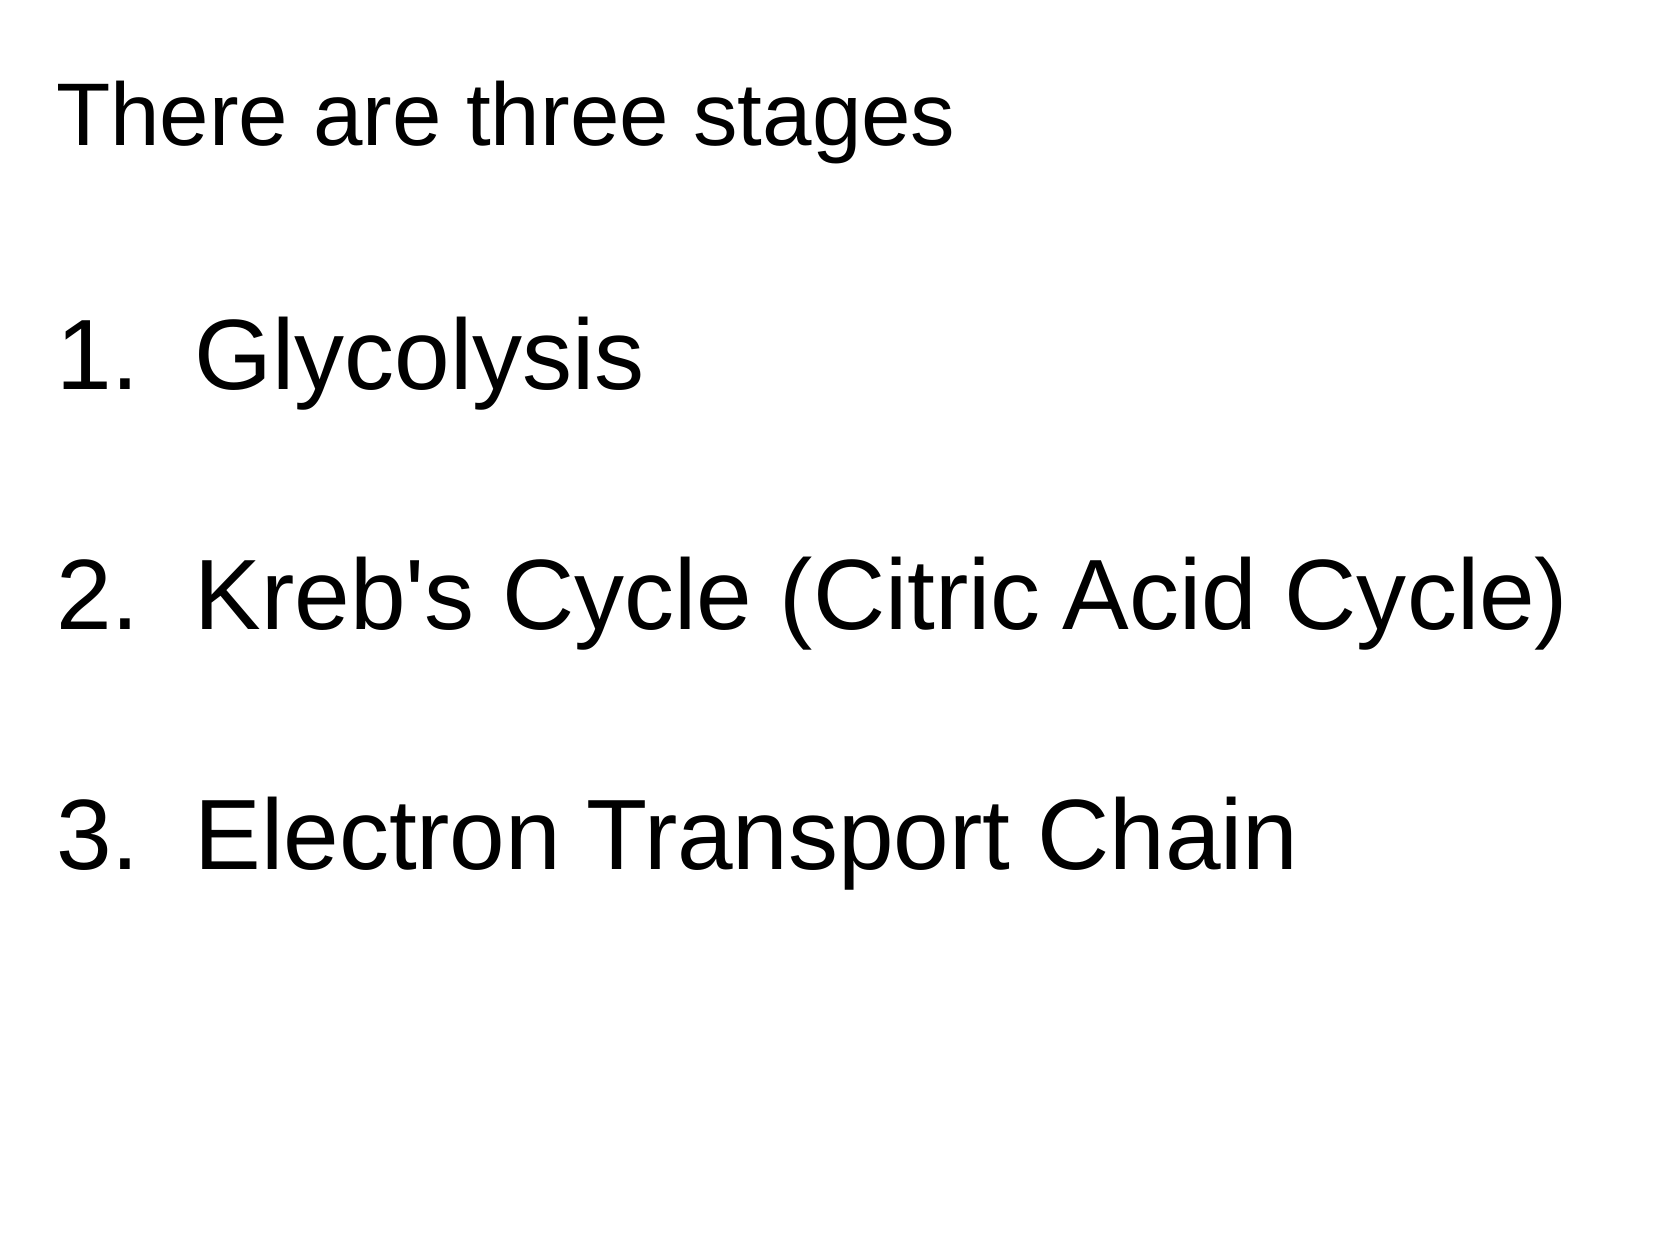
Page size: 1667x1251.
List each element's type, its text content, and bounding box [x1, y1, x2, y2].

list 1. Glycolysis 2. Kreb's Cycle (Citric Acid Cycle) 3. Electron Transport Chain [50, 283, 1632, 934]
title There are three stages [50, 50, 1630, 213]
